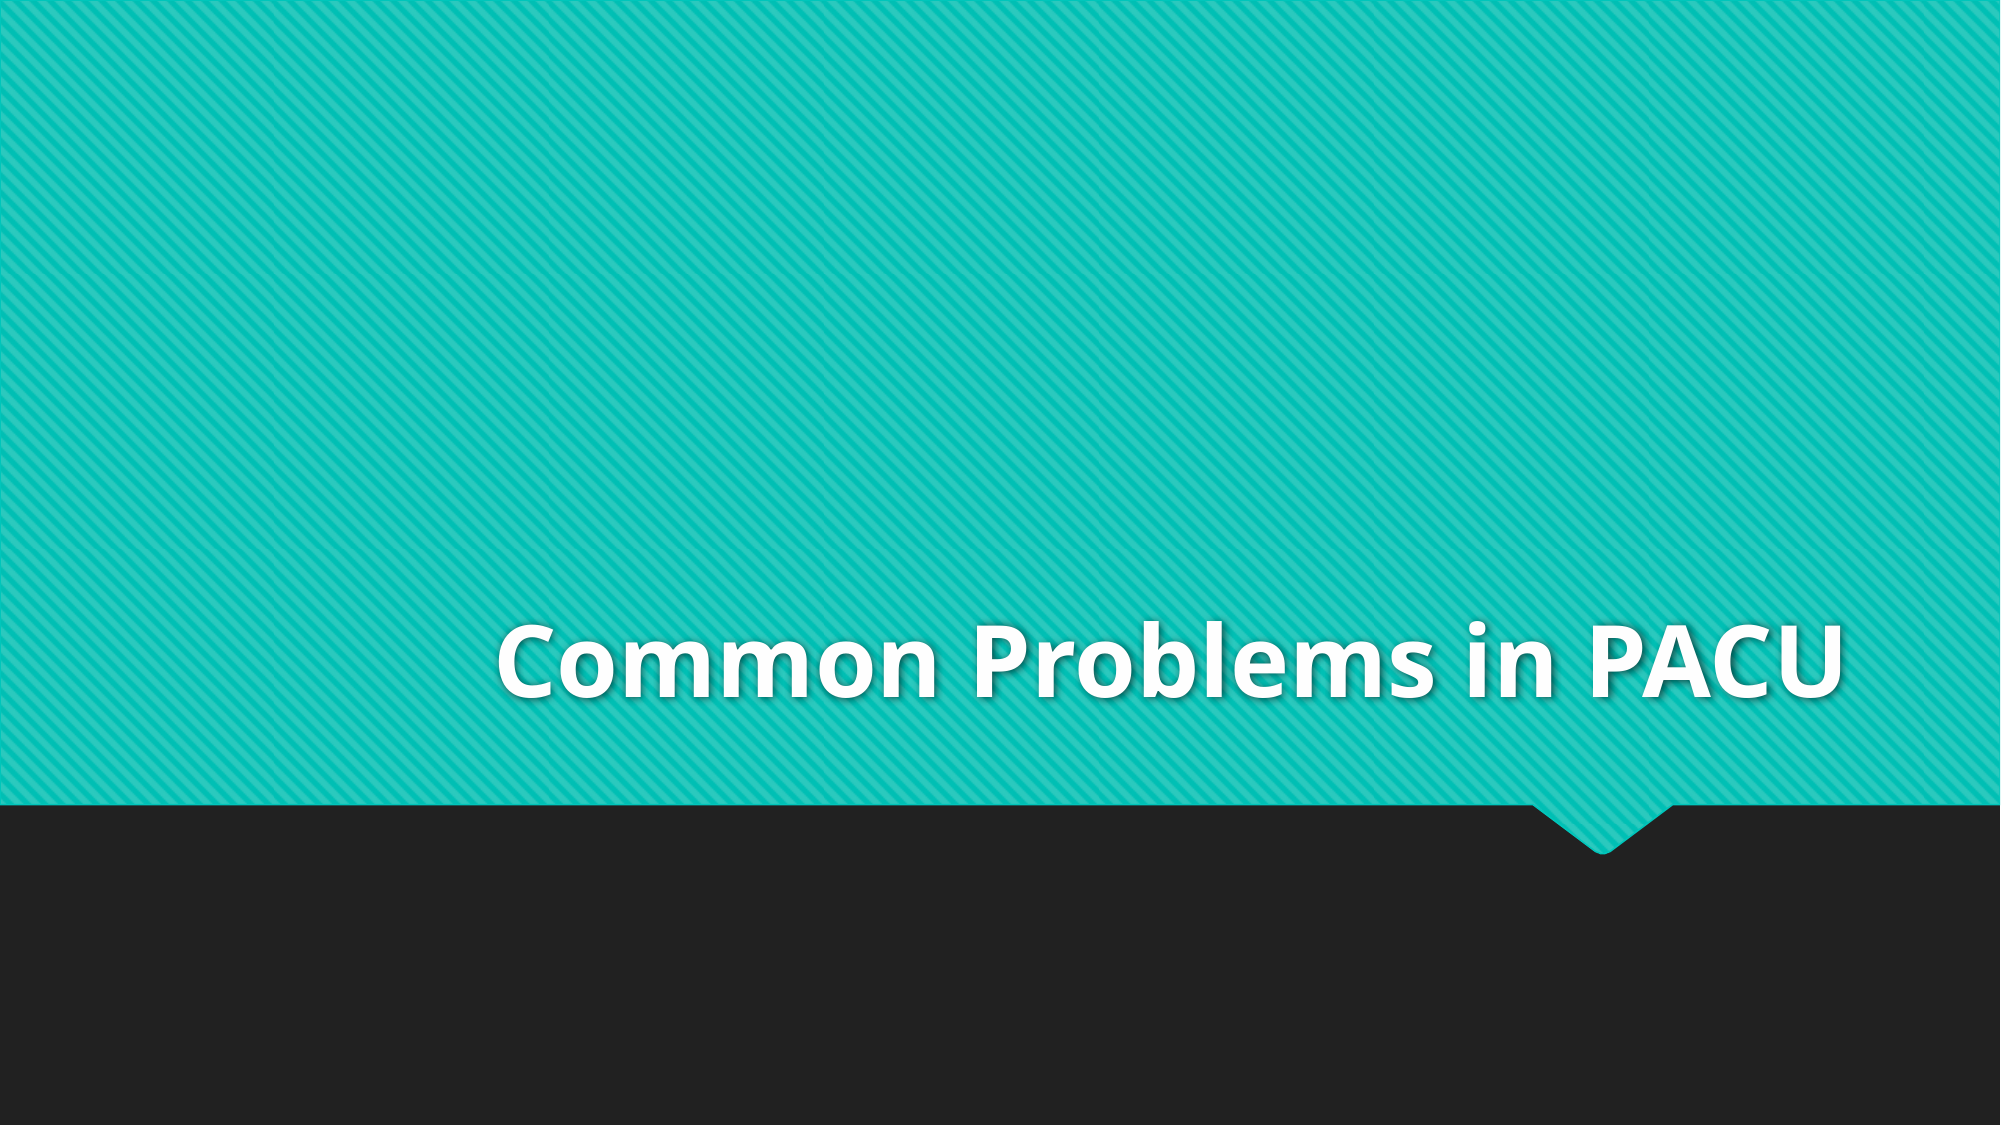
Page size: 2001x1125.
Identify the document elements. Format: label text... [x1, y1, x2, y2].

title Common Problems in PACU [132, 484, 1866, 726]
